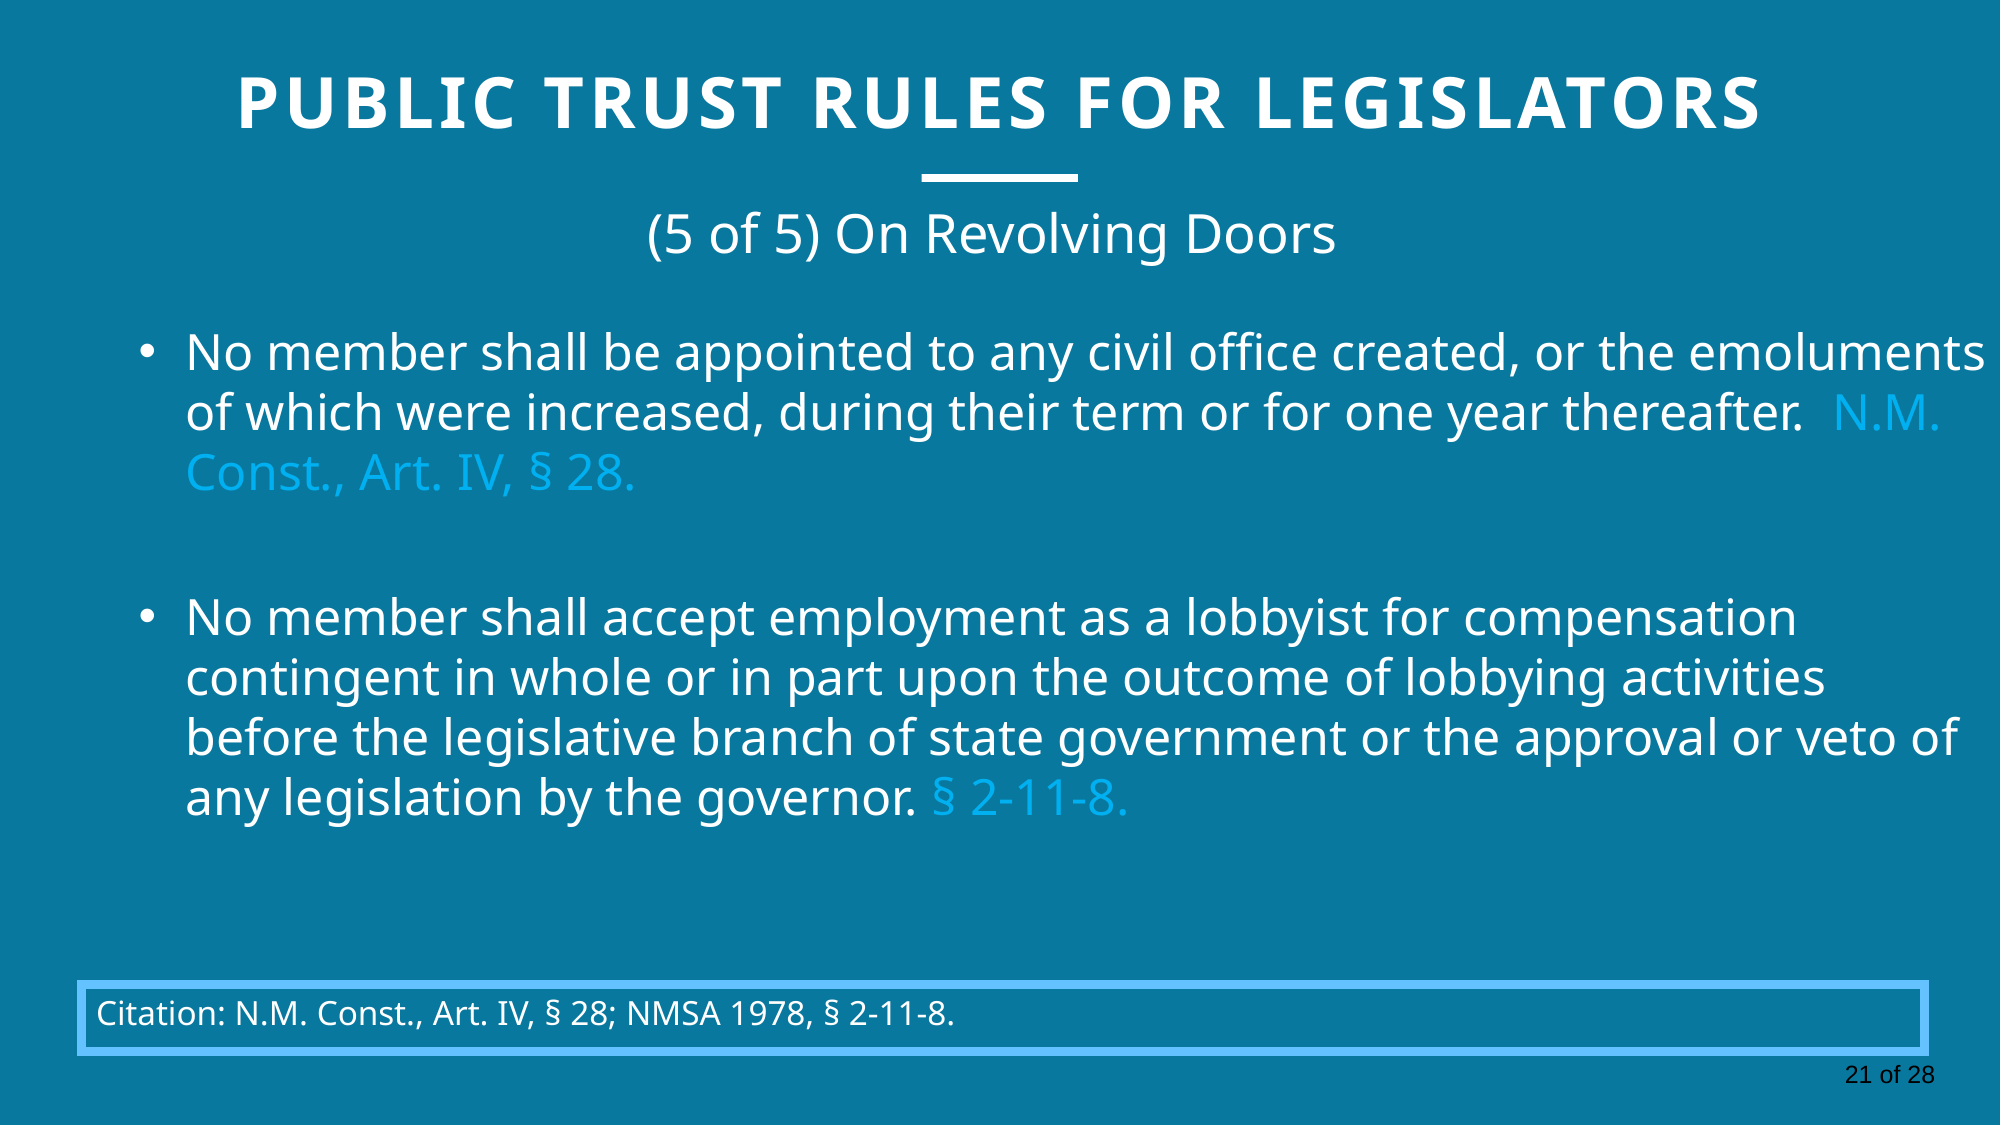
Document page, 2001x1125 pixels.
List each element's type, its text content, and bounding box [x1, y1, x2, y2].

text_box PUBLIC TRUST RULES FOR LEGISLATORS [15, 73, 1984, 128]
text_box (5 of 5) On Revolving Doors [248, 207, 1751, 268]
text_box No member shall be appointed to any civil office created, or the emoluments of which were increased, during their term or for one year thereafter. N.M. Const., Art. IV, § 28. No member shall accept employment as a lobbyist for compensation contingent in whole or in part upon the outcome of lobbying activities before the legislative branch of state government or the approval or veto of any legislation by the governor. § 2-11-8. [138, 320, 1992, 881]
text_box 21 of 28 [1830, 1051, 2000, 1097]
text_box Citation: N.M. Const., Art. IV, § 28; NMSA 1978, § 2-11-8. [81, 984, 1925, 1052]
text_box [921, 174, 1078, 182]
picture [78, 981, 1928, 1055]
